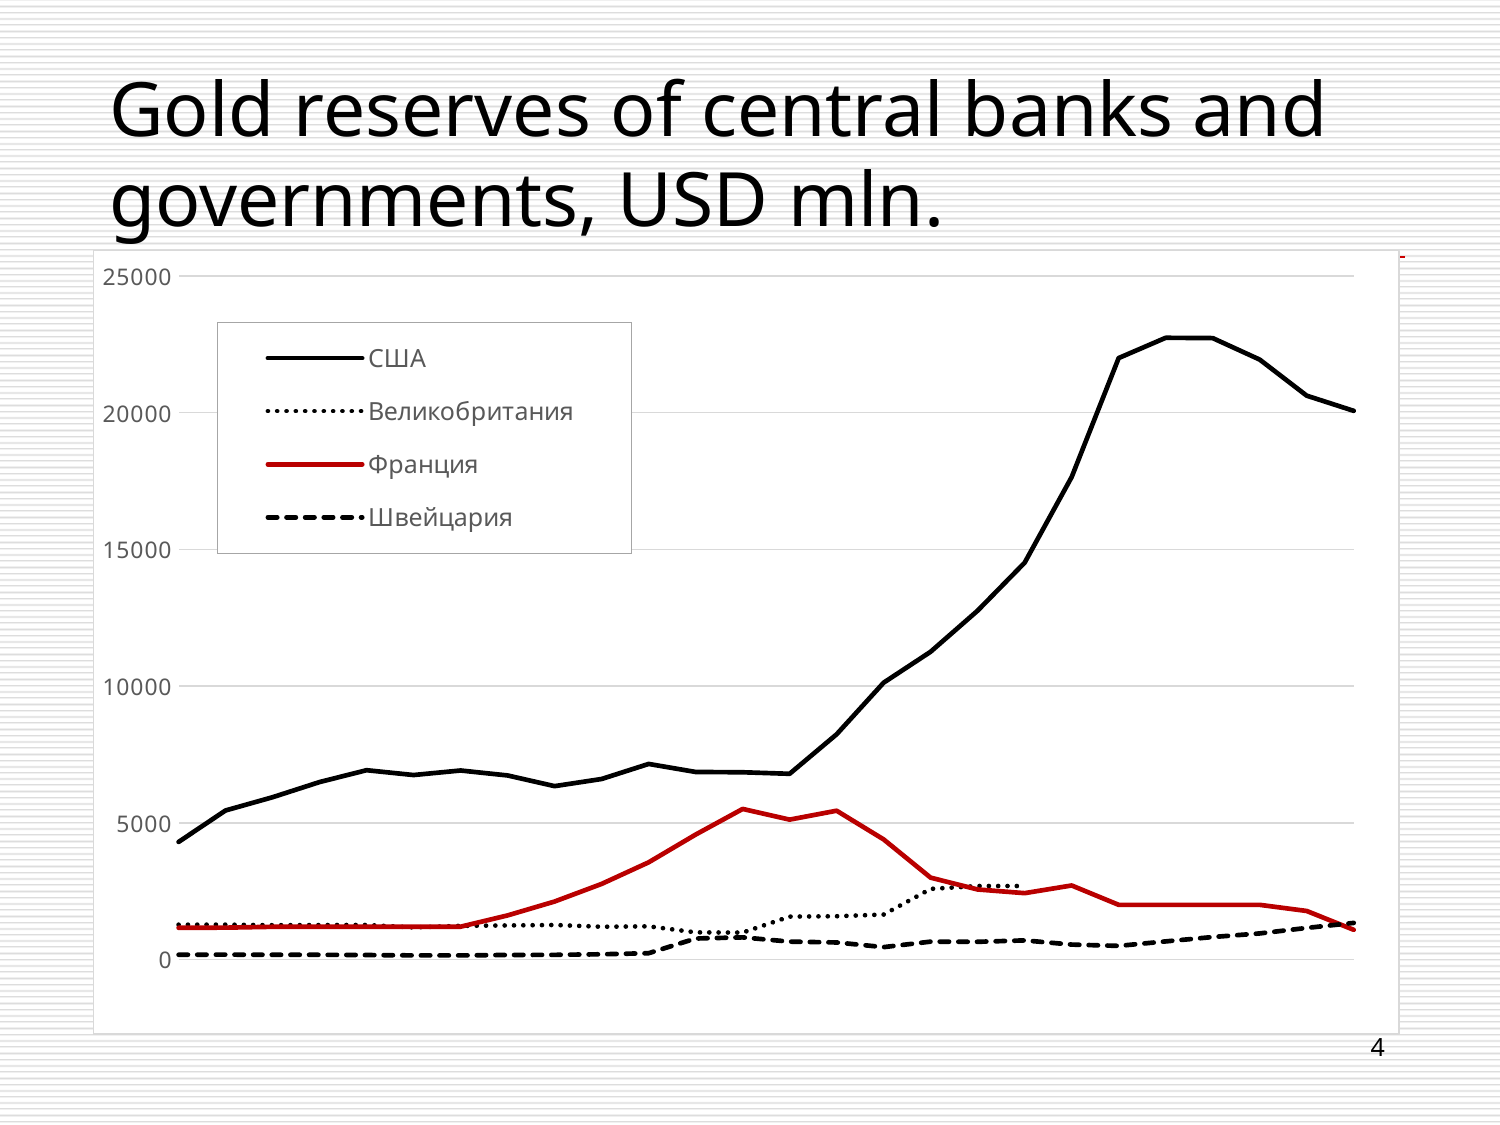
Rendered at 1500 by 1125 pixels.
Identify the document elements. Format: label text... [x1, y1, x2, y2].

title Gold reserves of central banks and governments, USD mln. [94, 50, 1407, 250]
picture [0, 0, 1500, 1125]
chart [92, 249, 1401, 1036]
slide_number 4 [1074, 1042, 1401, 1103]
